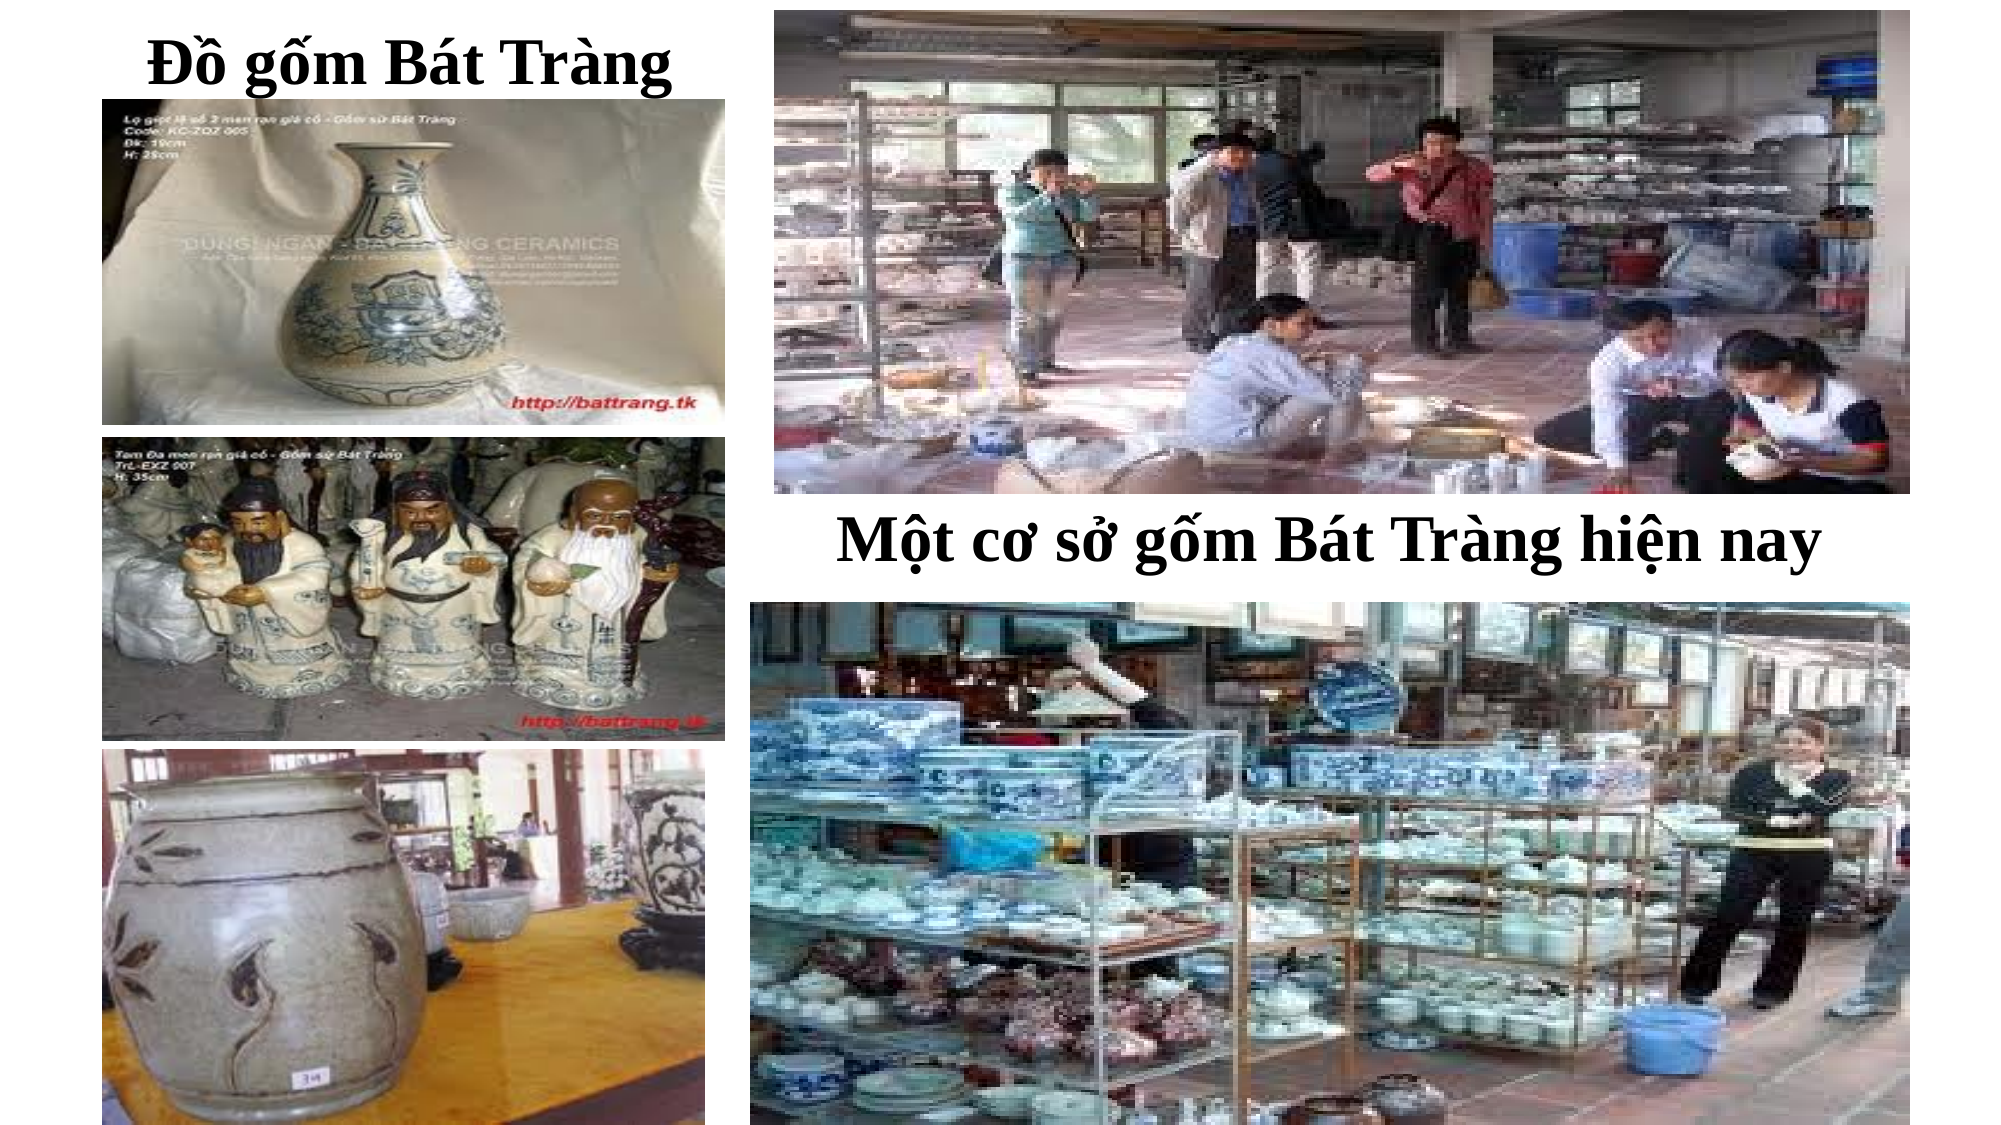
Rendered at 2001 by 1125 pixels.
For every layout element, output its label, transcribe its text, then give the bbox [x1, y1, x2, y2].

picture [102, 749, 705, 1125]
picture [774, 10, 1910, 494]
picture [749, 602, 1910, 1125]
picture [102, 437, 725, 741]
text_box Đồ gốm Bát Tràng [131, 10, 725, 99]
picture [102, 99, 725, 425]
text_box Một cơ sở gốm Bát Tràng hiện nay [821, 494, 1864, 583]
